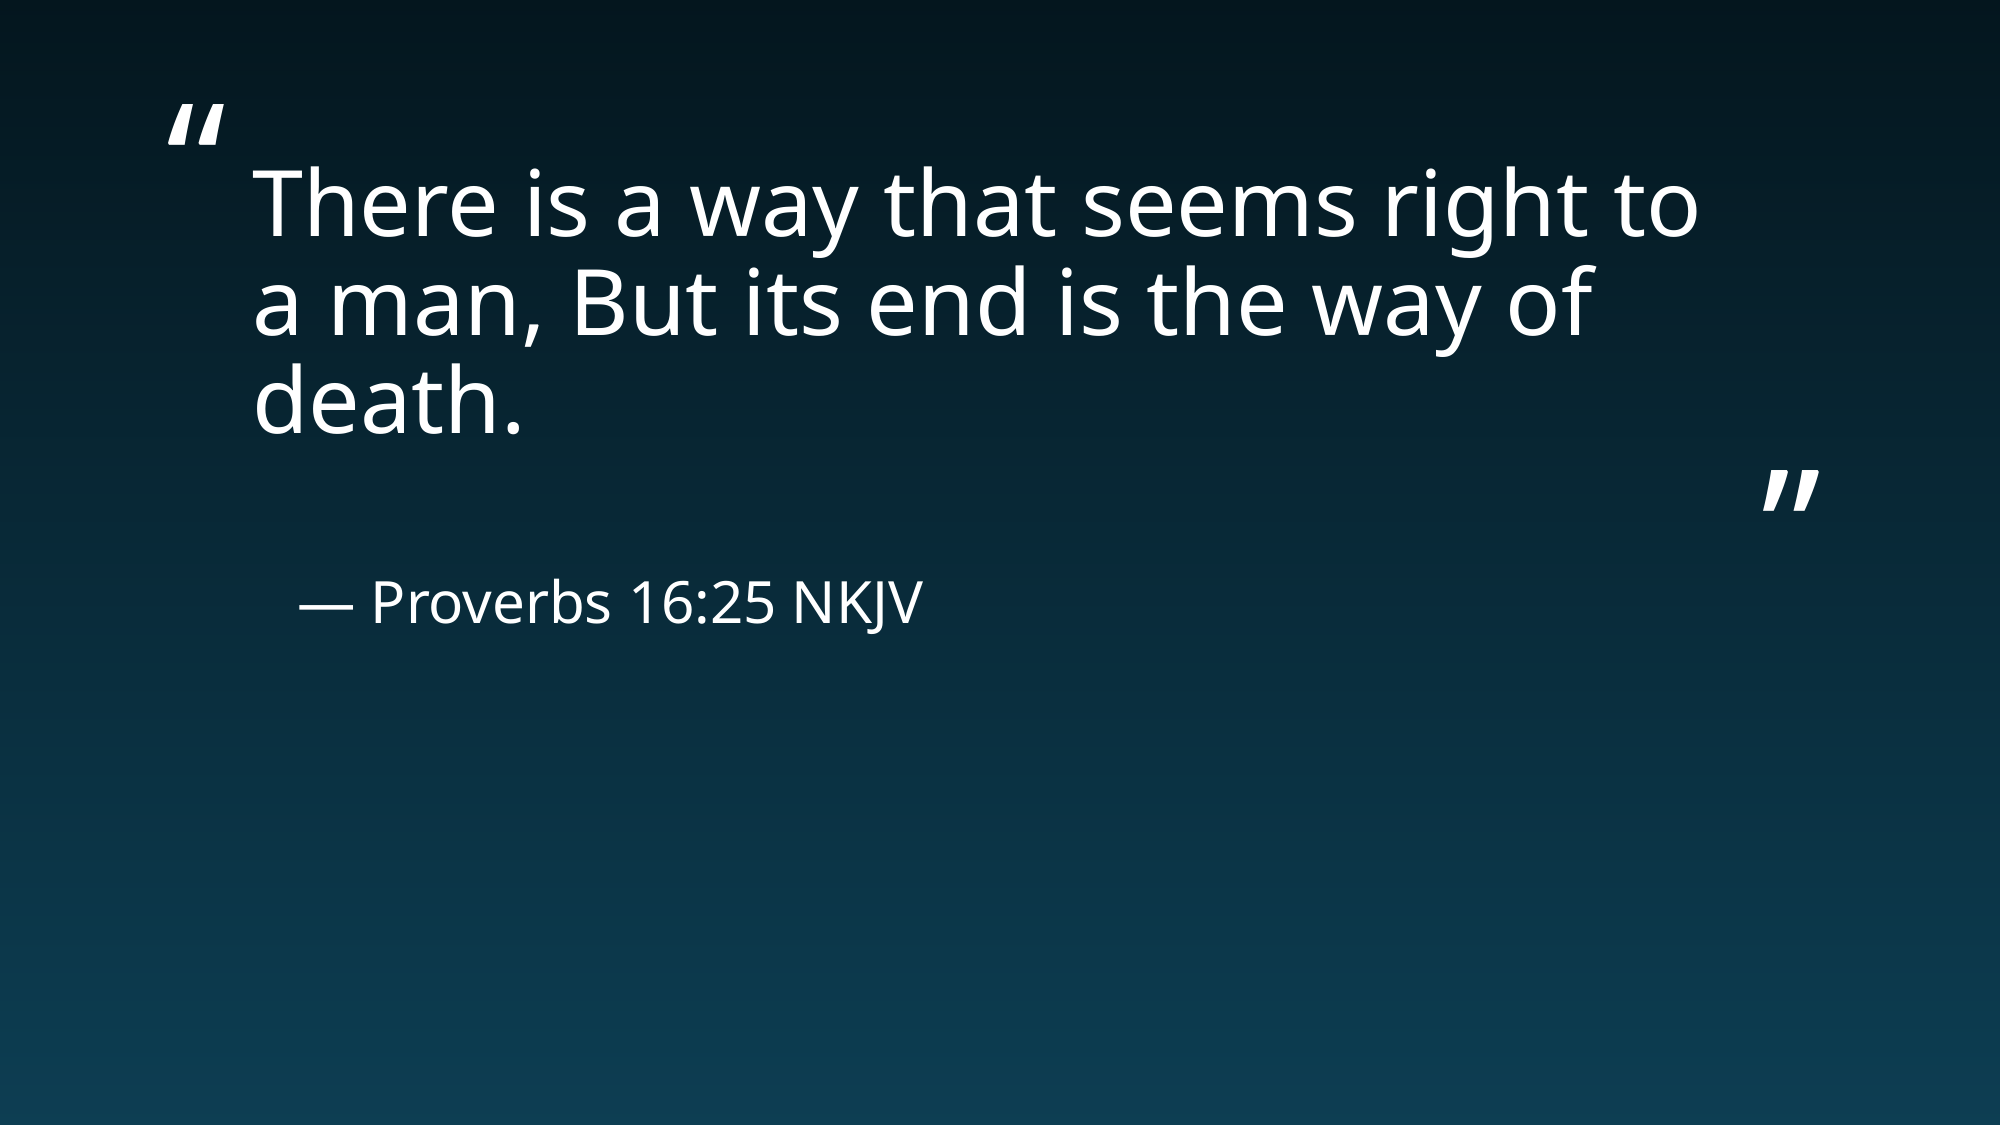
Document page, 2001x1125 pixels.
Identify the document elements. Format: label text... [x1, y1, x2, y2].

title There is a way that seems right to a man, But its end is the way of death. [237, 59, 1764, 551]
list — Proverbs 16:25 NKJV [282, 565, 1718, 656]
